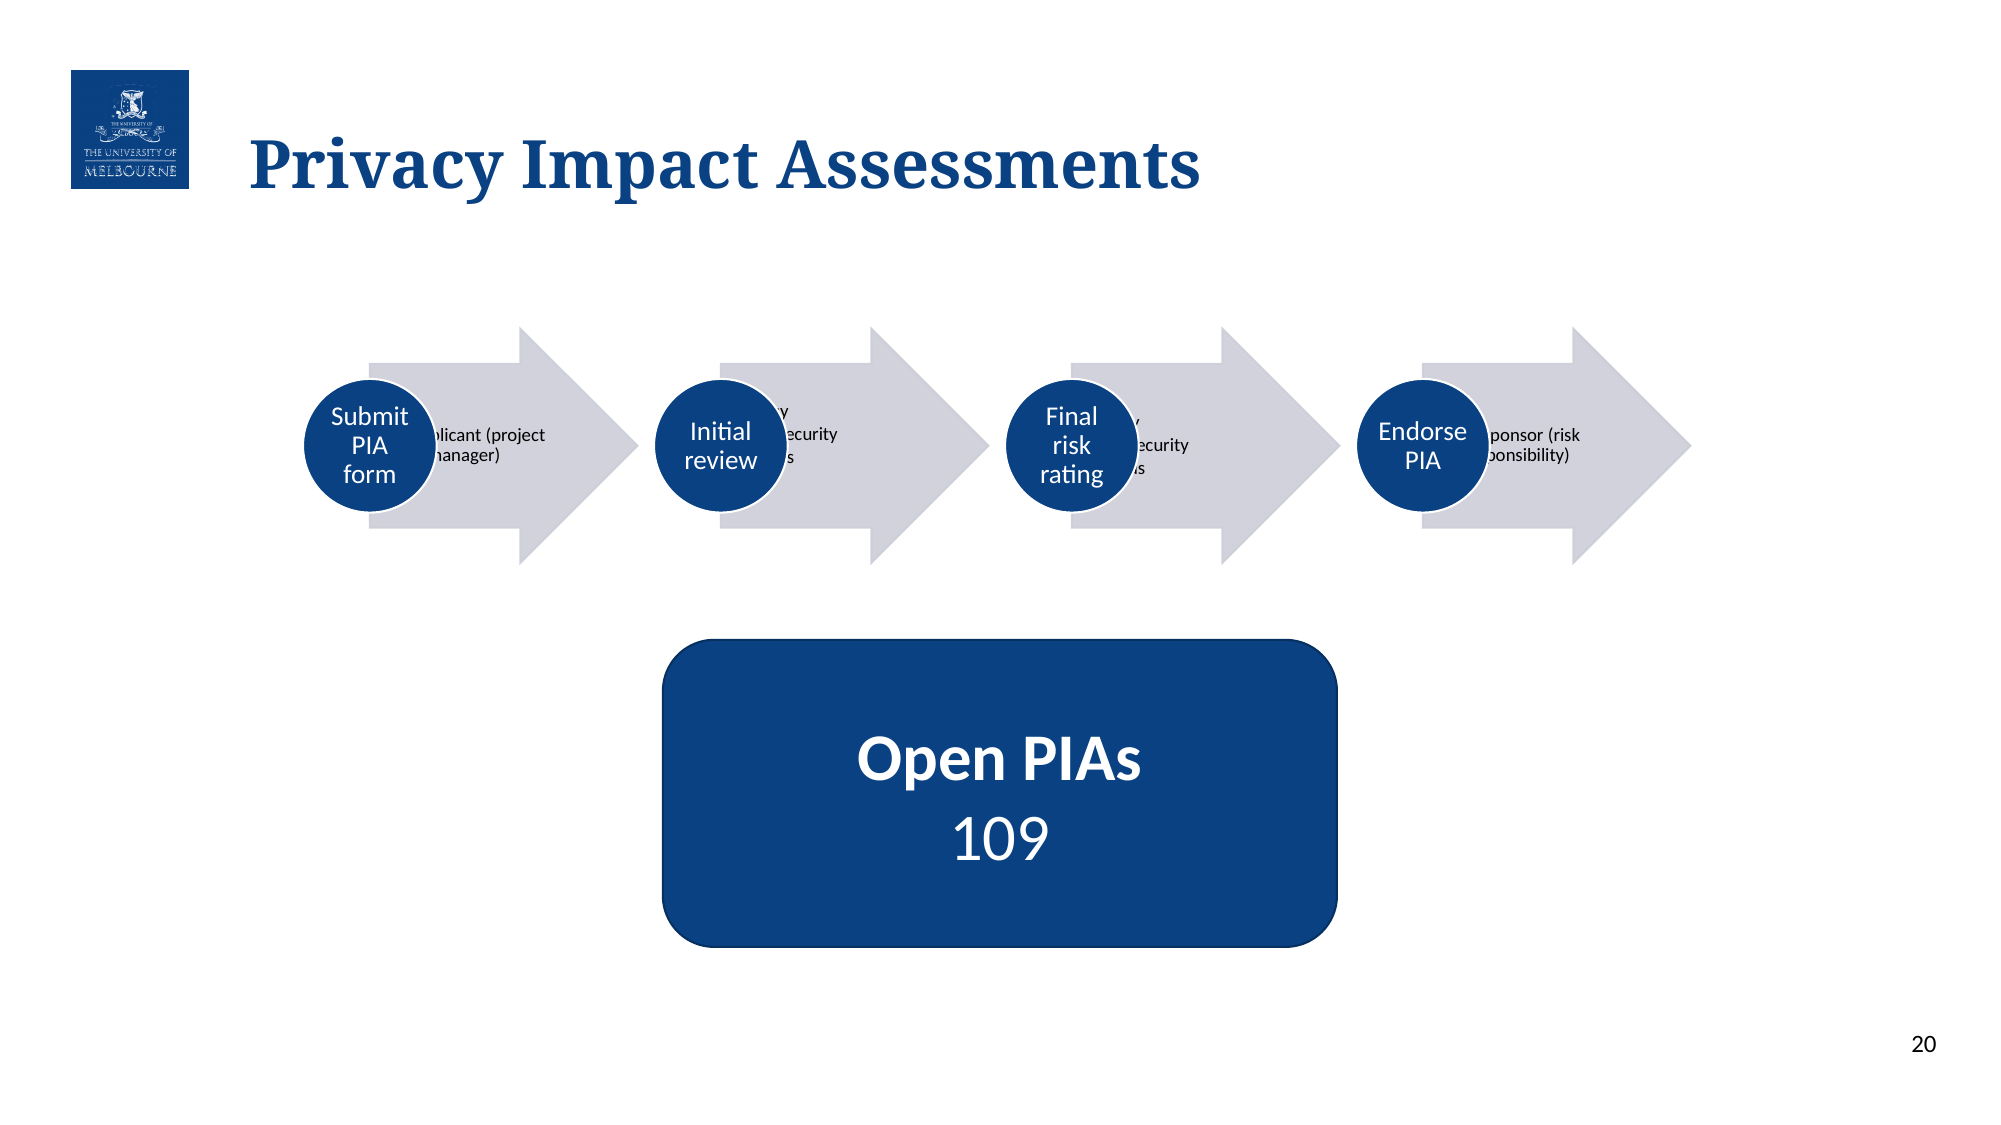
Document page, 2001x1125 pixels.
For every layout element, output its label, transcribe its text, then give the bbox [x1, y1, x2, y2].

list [302, 251, 1692, 640]
picture [71, 70, 189, 189]
slide_number 20 [1797, 1012, 1937, 1073]
text_box Open PIAs 109 [661, 640, 1338, 948]
title Privacy Impact Assessments [234, 64, 1924, 211]
